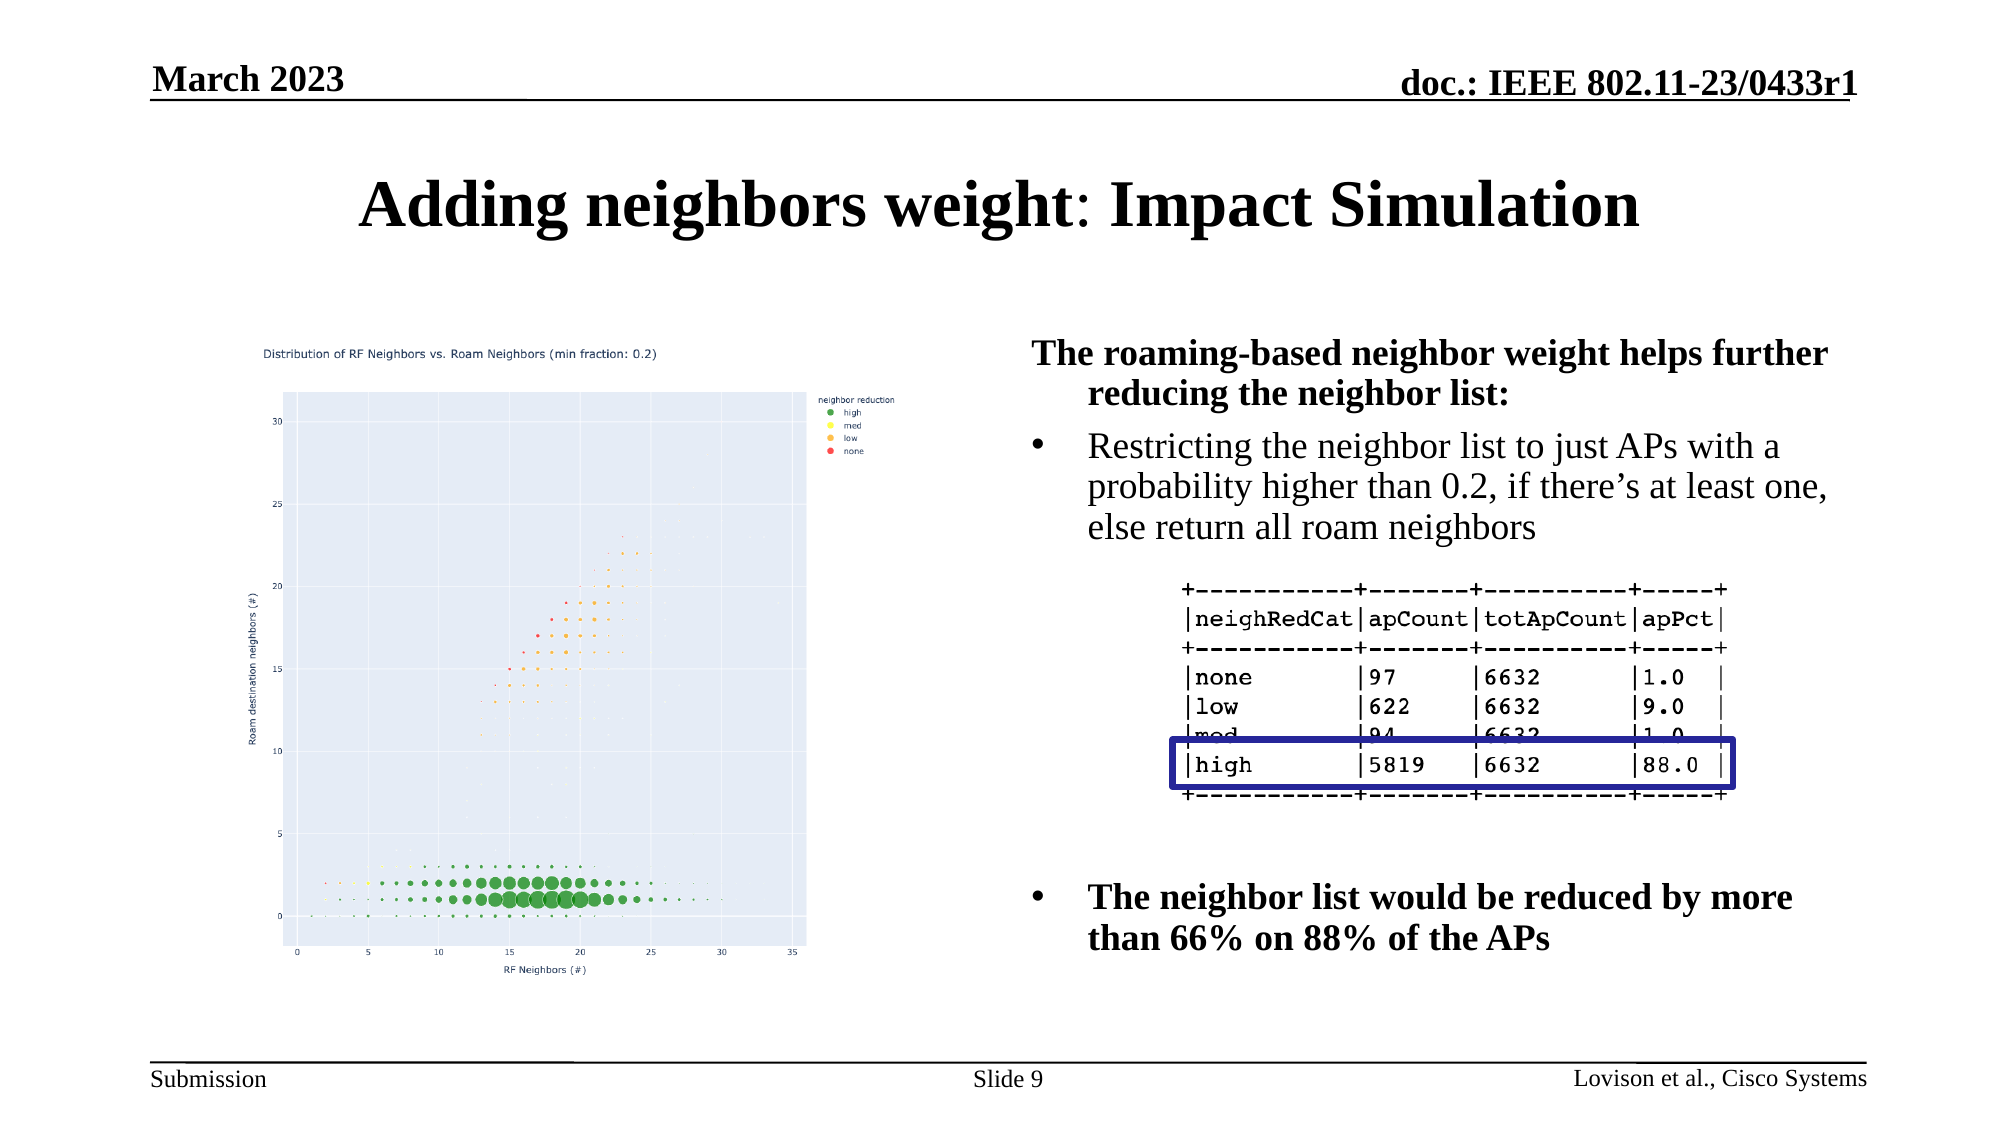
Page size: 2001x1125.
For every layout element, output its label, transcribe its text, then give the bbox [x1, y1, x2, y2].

list The roaming-based neighbor weight helps further reducing the neighbor list: Restricting the neighbor list to just APs with a probability higher than 0.2, if there’s at least one, else return all roam neighbors The neighbor list would be reduced by more than 66% on 88% of the APs [1016, 324, 1850, 1000]
picture [1171, 574, 1751, 813]
title Adding neighbors weight​: Impact Simulation [149, 112, 1850, 288]
picture [228, 324, 905, 1000]
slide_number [152, 54, 563, 100]
slide_number Slide 9 [950, 1061, 1067, 1123]
footer Lovison et al., Cisco Systems [1171, 1061, 1869, 1093]
